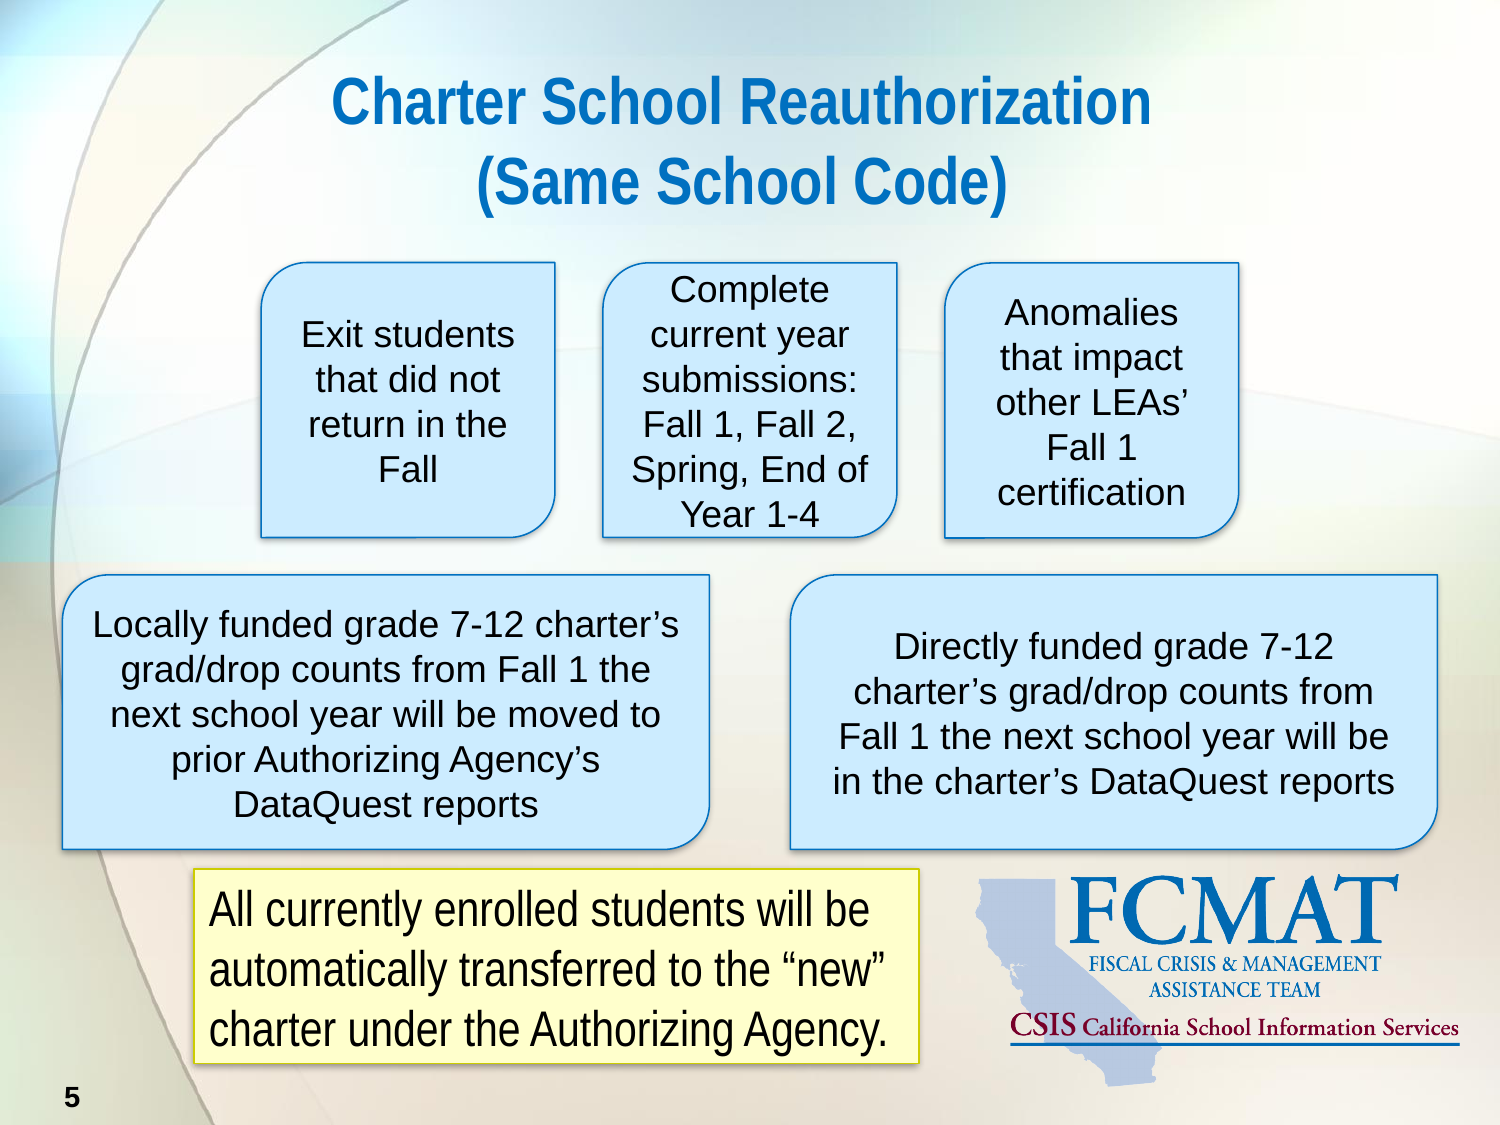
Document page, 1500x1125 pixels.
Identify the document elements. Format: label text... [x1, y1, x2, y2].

picture [0, 0, 1500, 1125]
text_box All currently enrolled students will be automatically transferred to the “new” charter under the Authorizing Agency. [193, 868, 920, 1064]
text_box Directly funded grade 7-12 charter’s grad/drop counts from Fall 1 the next school year will be in the charter’s DataQuest reports [789, 574, 1439, 851]
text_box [260, 262, 1239, 539]
title Charter School Reauthorization (Same School Code) [24, 75, 1462, 200]
text_box Locally funded grade 7-12 charter’s grad/drop counts from Fall 1 the next school year will be moved to prior Authorizing Agency’s DataQuest reports [61, 574, 711, 851]
text_box 5 [24, 1065, 121, 1121]
